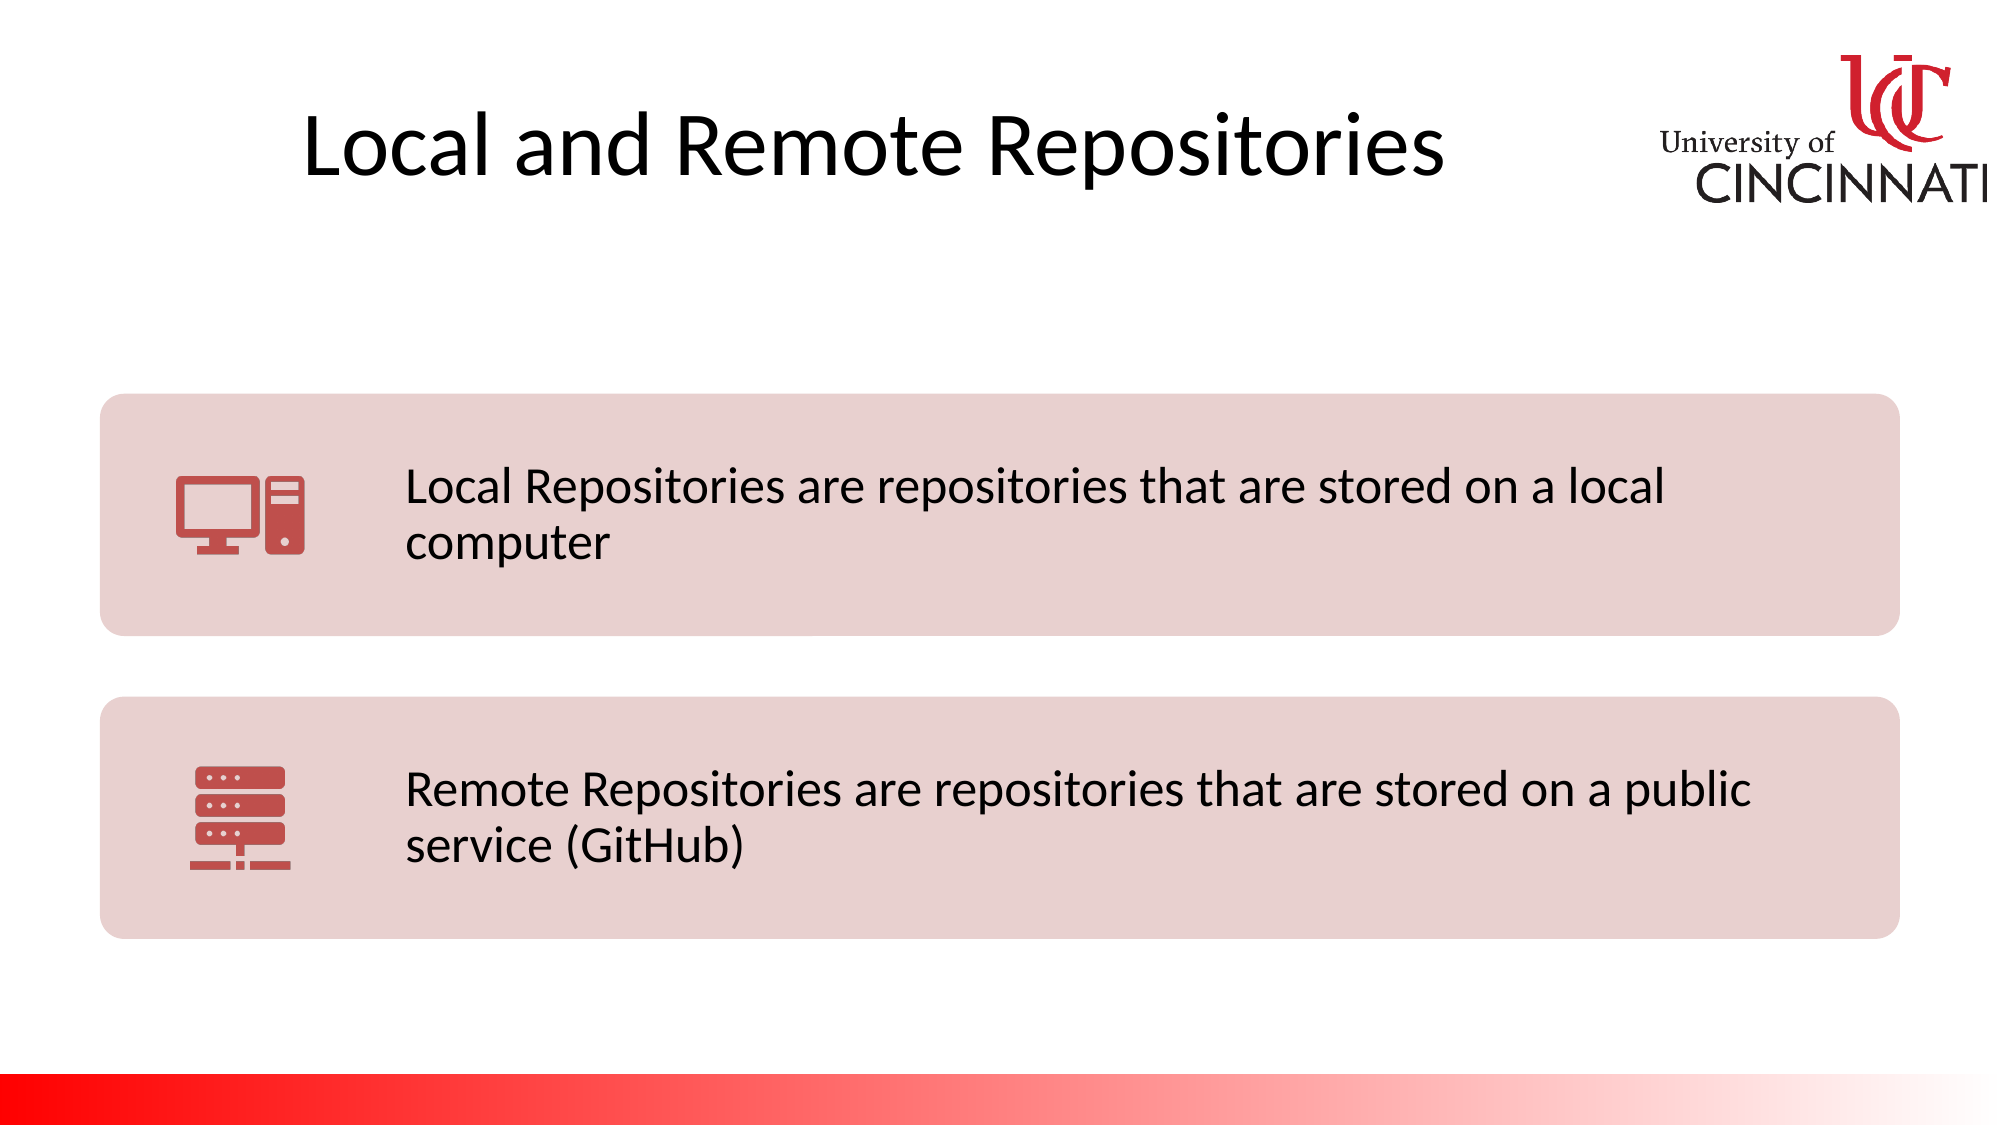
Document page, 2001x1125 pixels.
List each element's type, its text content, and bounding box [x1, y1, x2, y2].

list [99, 262, 1901, 1071]
title Local and Remote Repositories [99, 45, 1651, 233]
picture [1660, 55, 1987, 203]
